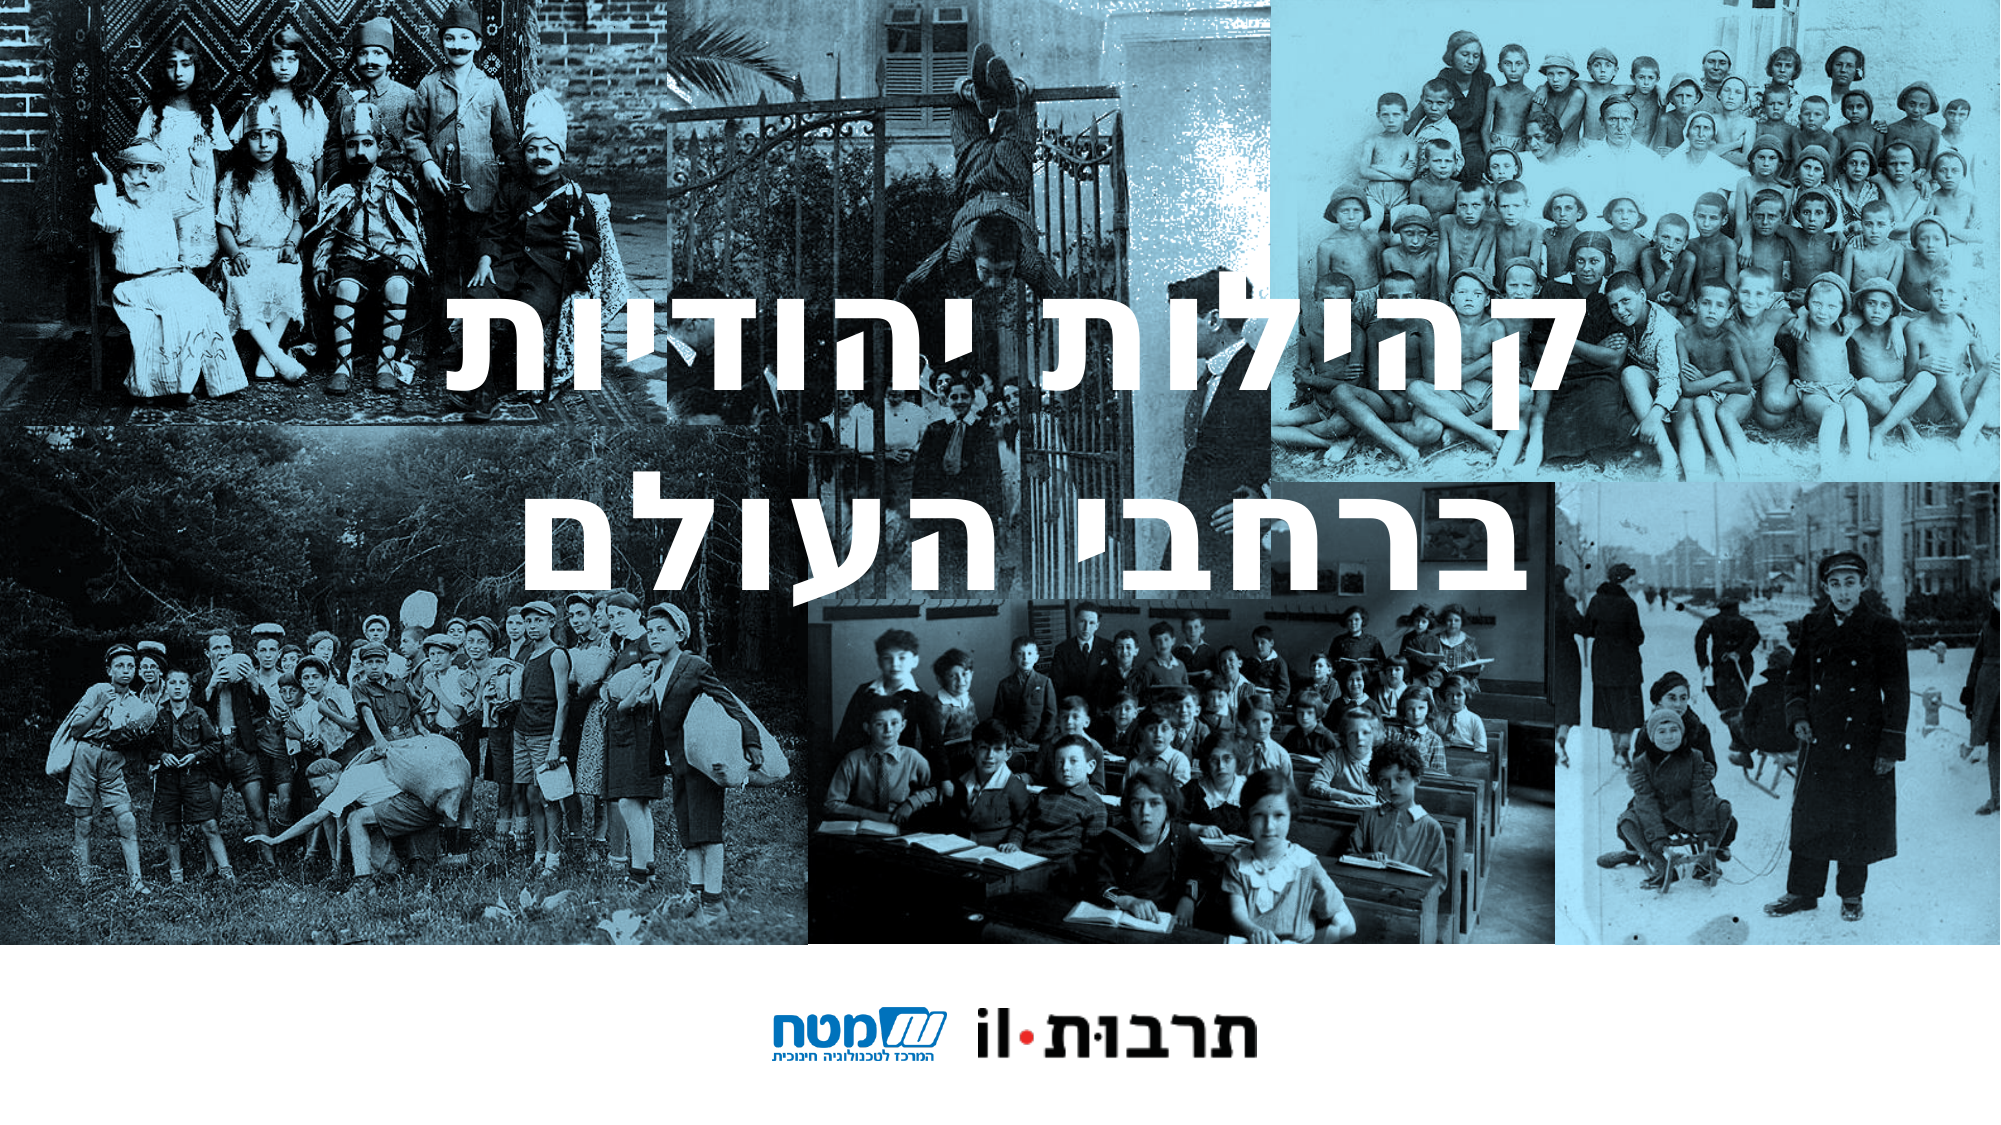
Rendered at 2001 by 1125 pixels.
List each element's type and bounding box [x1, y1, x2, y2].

picture [0, 0, 2000, 945]
picture [772, 1007, 947, 1061]
picture [978, 1008, 1257, 1061]
